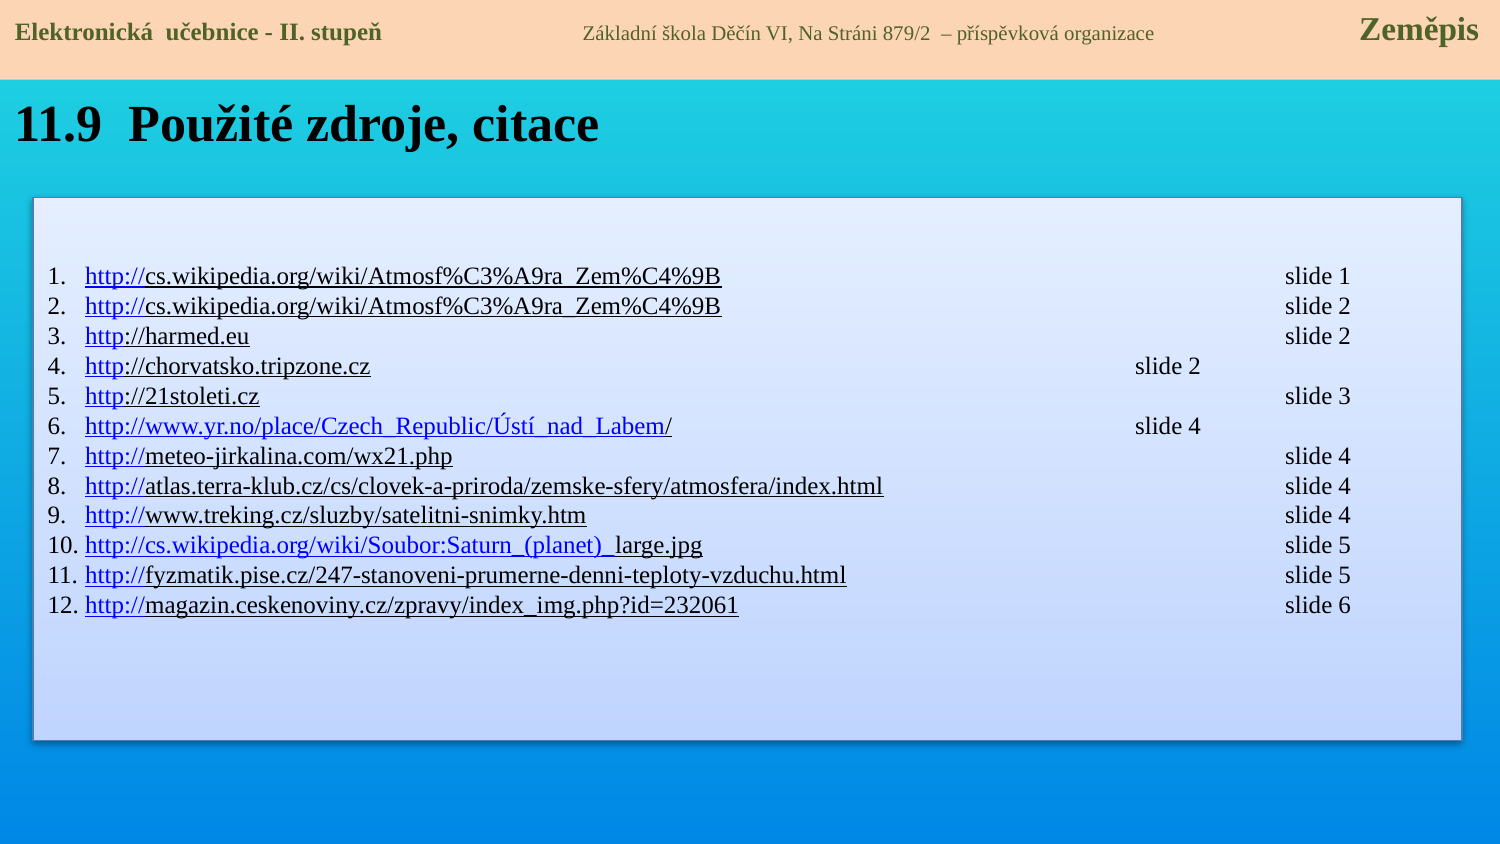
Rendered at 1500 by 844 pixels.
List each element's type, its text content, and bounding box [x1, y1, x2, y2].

text_box 11.9 Použité zdroje, citace [0, 81, 674, 238]
text_box http://cs.wikipedia.org/wiki/Atmosf%C3%A9ra_Zem%C4%9B slide 1 http://cs.wikipedia.org/wiki/Atmosf%C3%A9ra_Zem%C4%9B slide 2 http://harmed.eu slide 2 http://chorvatsko.tripzone.cz slide 2 http://21stoleti.cz slide 3 http://www.yr.no/place/Czech_Republic/Ústí_nad_Labem/ slide 4 http://meteo-jirkalina.com/wx21.php slide 4 http://atlas.terra-klub.cz/cs/clovek-a-priroda/zemske-sfery/atmosfera/index.html slide 4 http://www.treking.cz/sluzby/satelitni-snimky.htm slide 4 http://cs.wikipedia.org/wiki/Soubor:Saturn_(planet)_large.jpg slide 5 http://fyzmatik.pise.cz/247-stanoveni-prumerne-denni-teploty-vzduchu.html slide 5 http://magazin.ceskenoviny.cz/zpravy/index_img.php?id=232061 slide 6 [32, 197, 1463, 741]
text_box Elektronická učebnice - II. stupeň Základní škola Děčín VI, Na Stráni 879/2 – příspěvková organizace Zeměpis [0, 0, 1500, 80]
